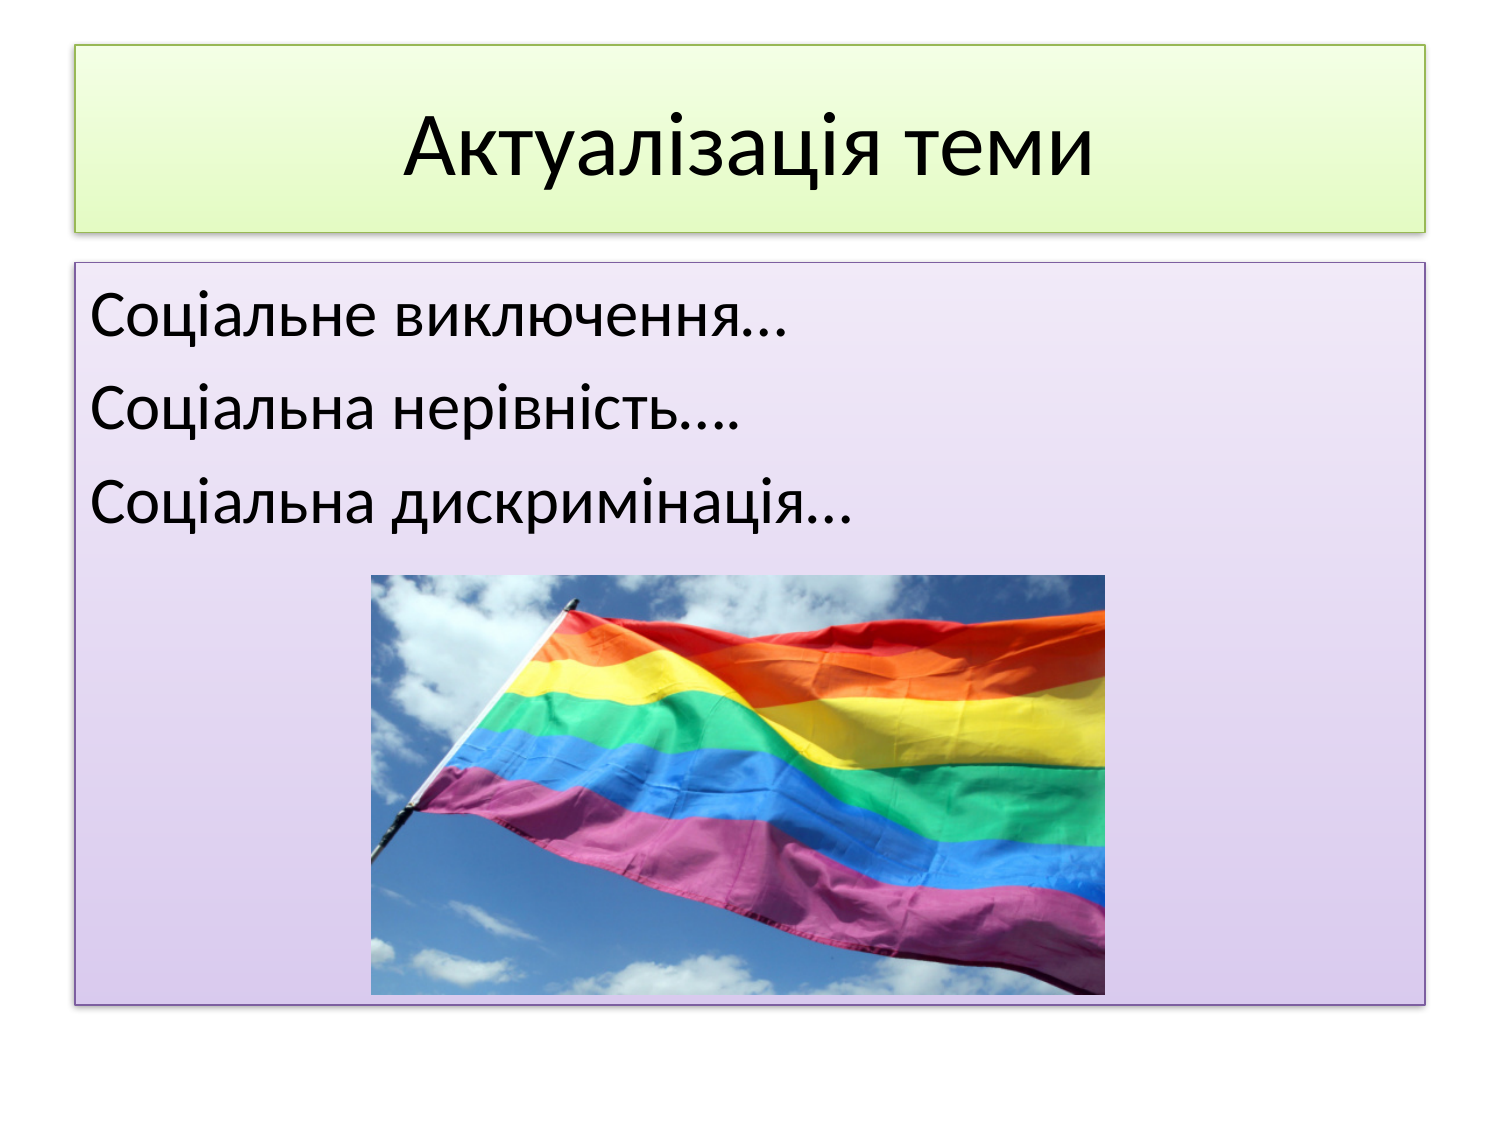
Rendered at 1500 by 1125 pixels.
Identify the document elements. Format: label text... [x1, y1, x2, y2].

list Соціальне виключення… Соціальна нерівність…. Соціальна дискримінація… [74, 262, 1426, 1006]
picture [371, 575, 1105, 995]
title Актуалізація теми [74, 44, 1426, 233]
